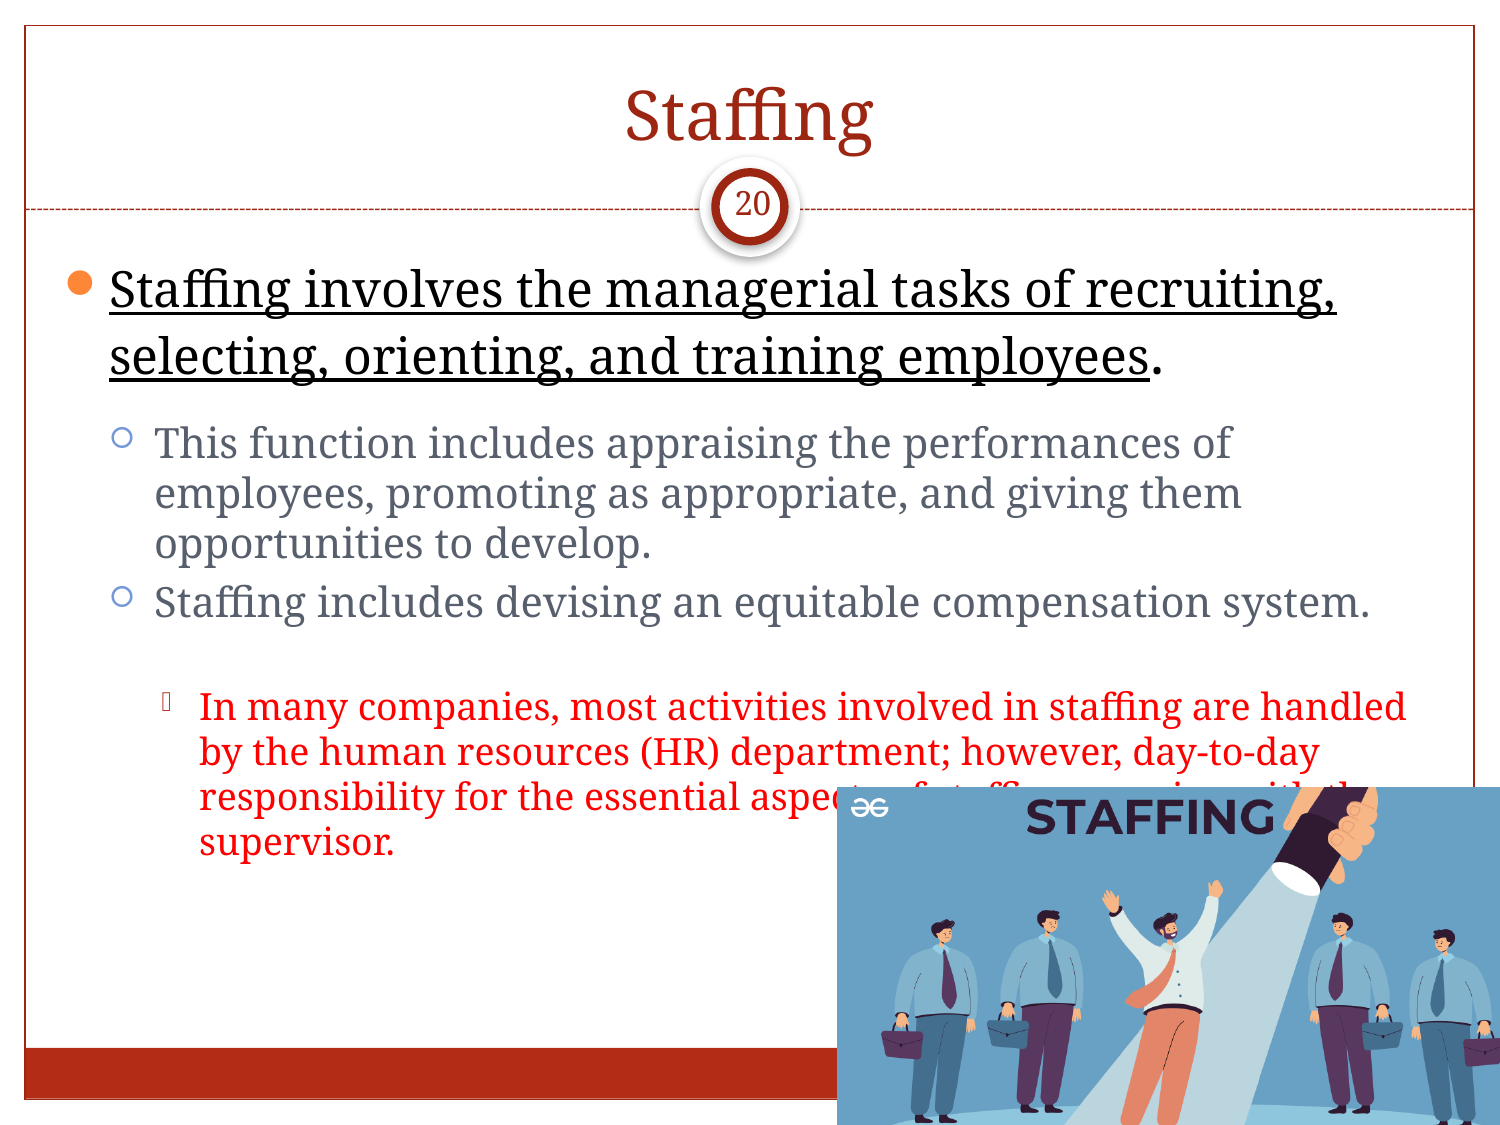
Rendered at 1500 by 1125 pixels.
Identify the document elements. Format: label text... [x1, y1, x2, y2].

list Staffing involves the managerial tasks of recruiting, selecting, orienting, and training employees. This function includes appraising the performances of employees, promoting as appropriate, and giving them opportunities to develop. Staffing includes devising an equitable compensation system. In many companies, most activities involved in staffing are handled by the human resources (HR) department; however, day-to-day responsibility for the essential aspects of staffing remains with the supervisor. [49, 250, 1445, 1001]
picture [837, 787, 1500, 1125]
title Staffing [49, 37, 1450, 162]
slide_number 20 [715, 168, 791, 241]
